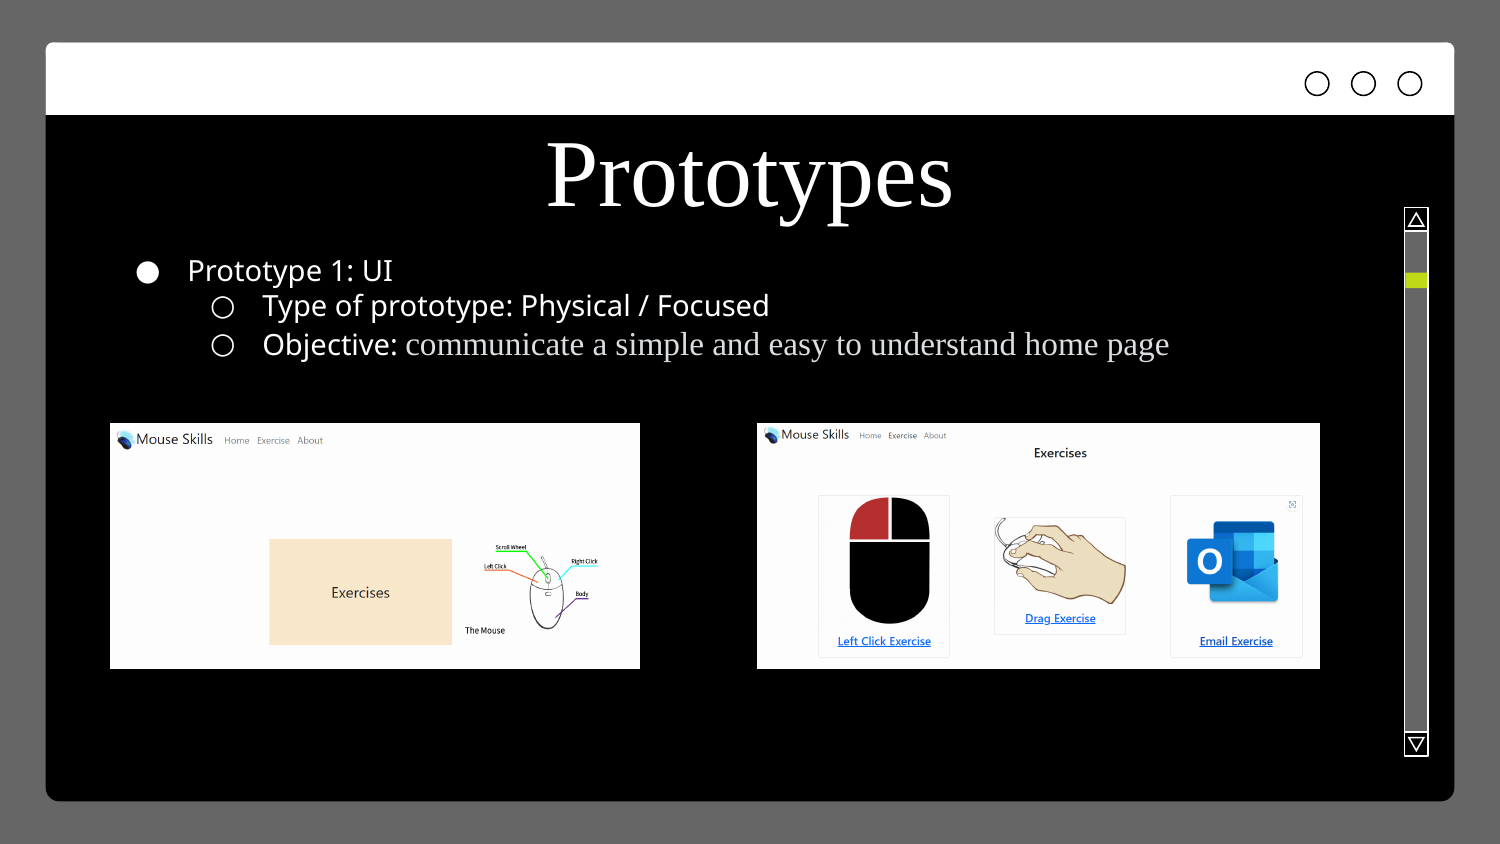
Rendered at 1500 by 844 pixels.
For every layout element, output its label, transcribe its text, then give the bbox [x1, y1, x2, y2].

picture [757, 423, 1320, 670]
title Prototypes [101, 95, 1399, 227]
text_box Prototype 1: UI Type of prototype: Physical / Focused Objective: communicate a simple and easy to understand home page [97, 236, 1394, 412]
picture [109, 423, 640, 670]
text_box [1404, 207, 1429, 757]
